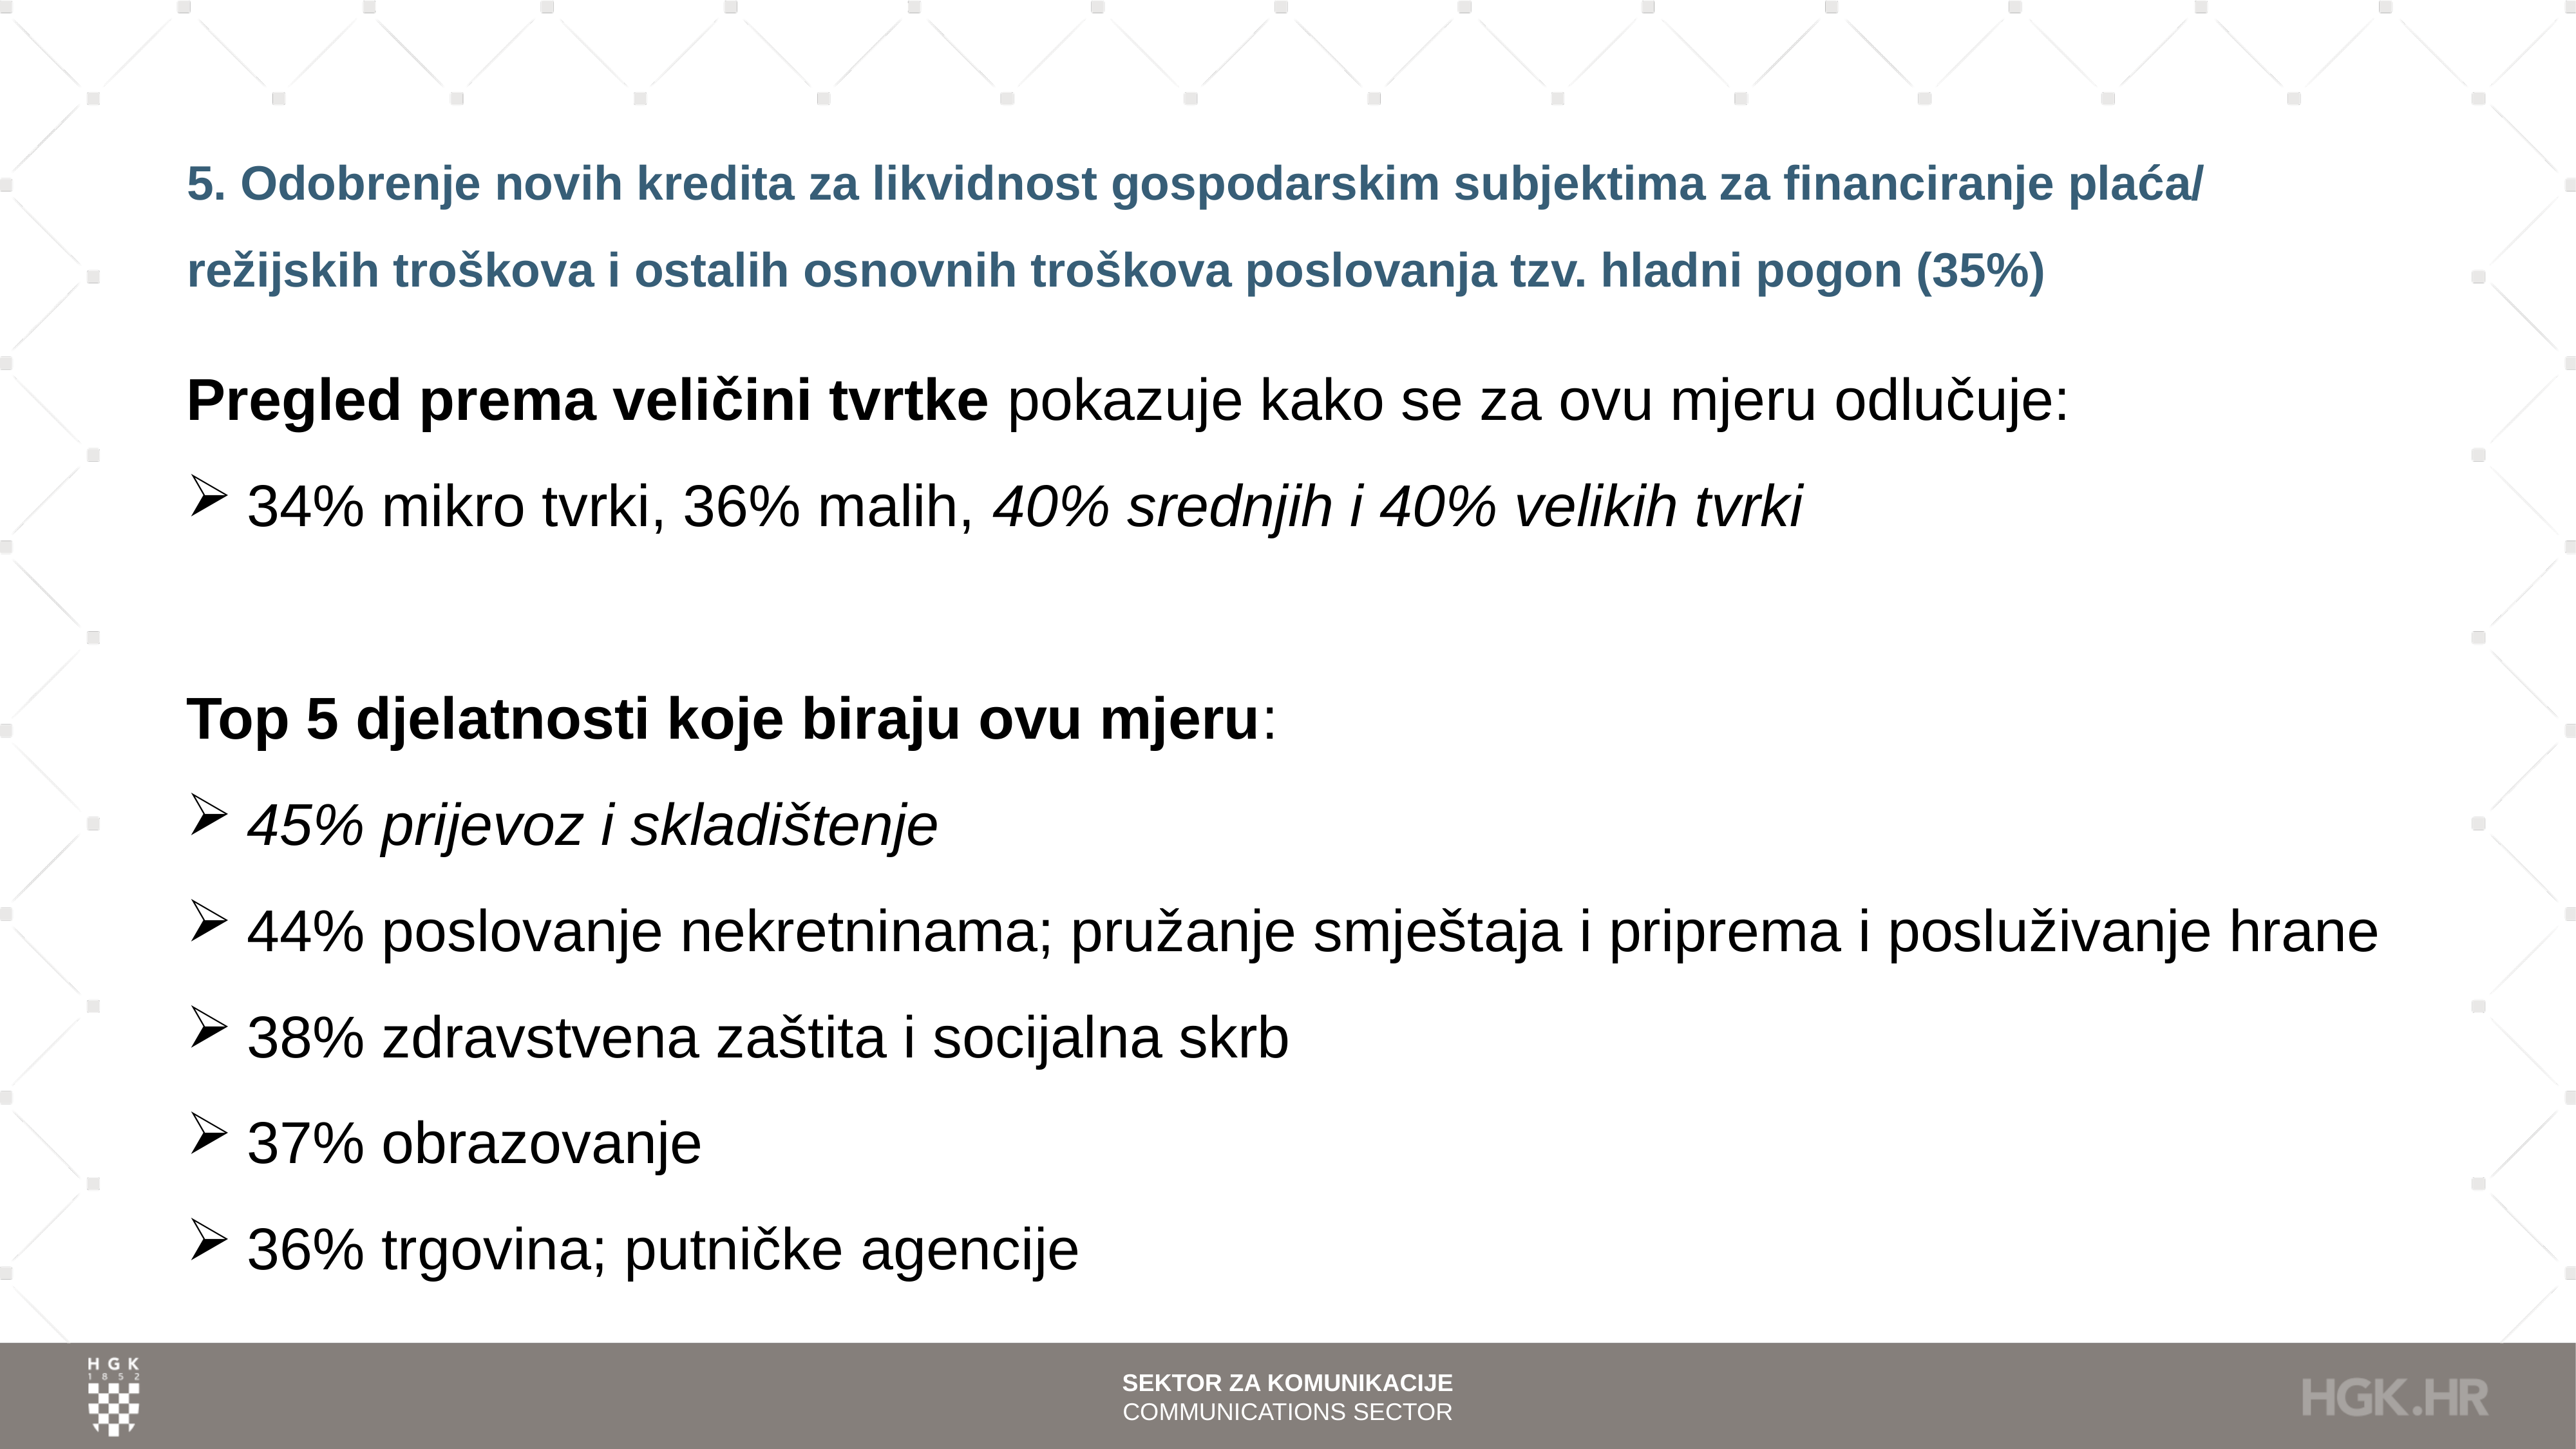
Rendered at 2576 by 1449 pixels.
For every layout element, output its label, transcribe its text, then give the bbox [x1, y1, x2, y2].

title 5. Odobrenje novih kredita za likvidnost gospodarskim subjektima za financiranje plaća/ režijskih troškova i ostalih osnovnih troškova poslovanja tzv. hladni pogon (35%) [176, 98, 2399, 321]
text_box Pregled prema veličini tvrtke pokazuje kako se za ovu mjeru odlučuje: 34% mikro tvrki, 36% malih, 40% srednjih i 40% velikih tvrki Top 5 djelatnosti koje biraju ovu mjeru: 45% prijevoz i skladištenje 44% poslovanje nekretninama; pružanje smještaja i priprema i posluživanje hrane 38% zdravstvena zaštita i socijalna skrb 37% obrazovanje 36% trgovina; putničke agencije [176, 321, 2399, 1393]
